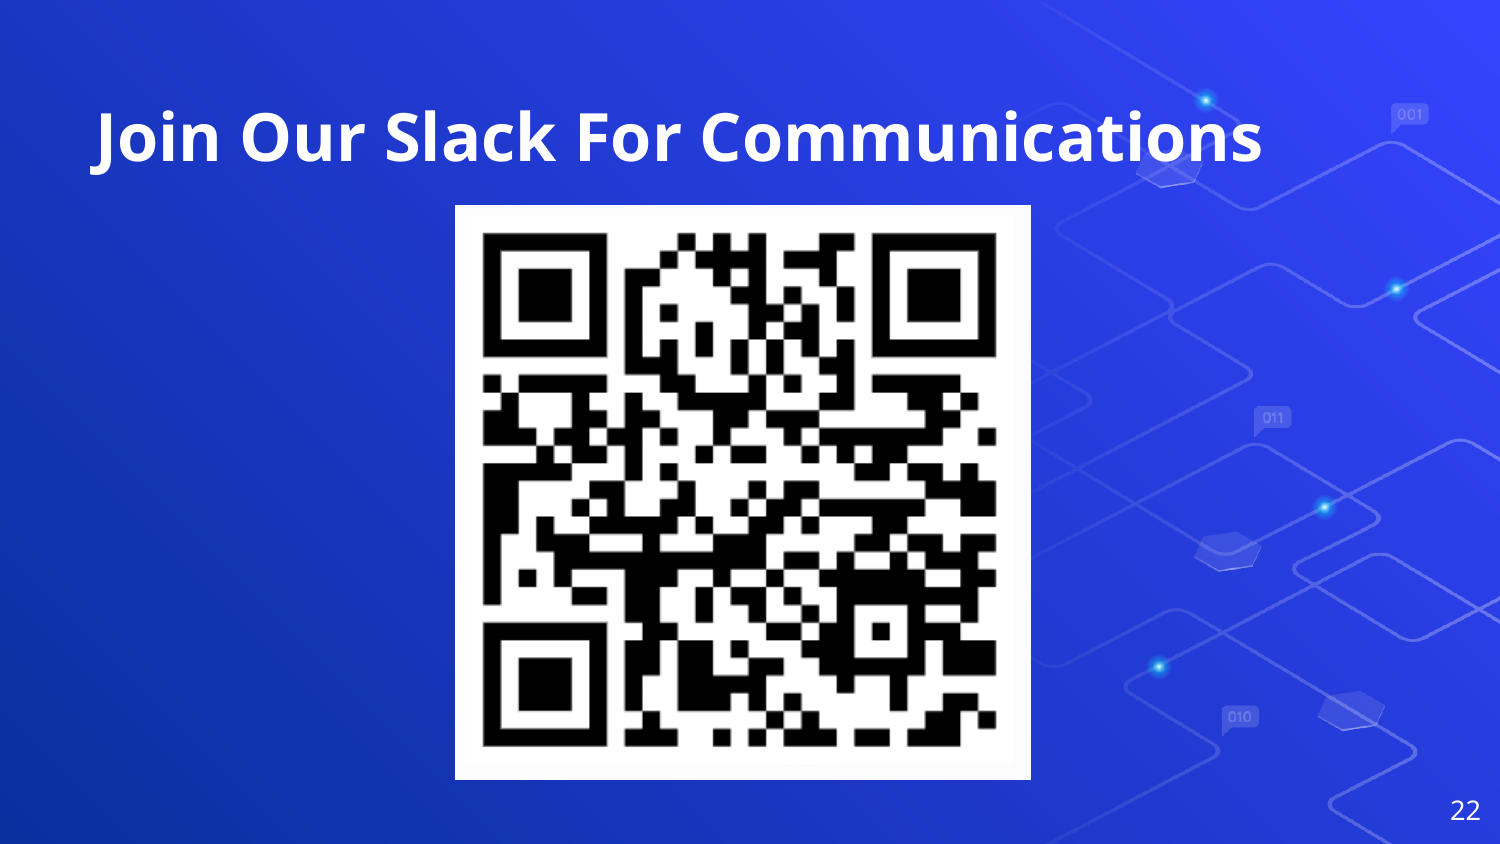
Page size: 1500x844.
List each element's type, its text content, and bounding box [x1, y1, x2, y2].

picture [0, 0, 1500, 844]
slide_number ‹#› [1391, 779, 1482, 844]
title Join Our Slack For Communications [95, 33, 1392, 175]
